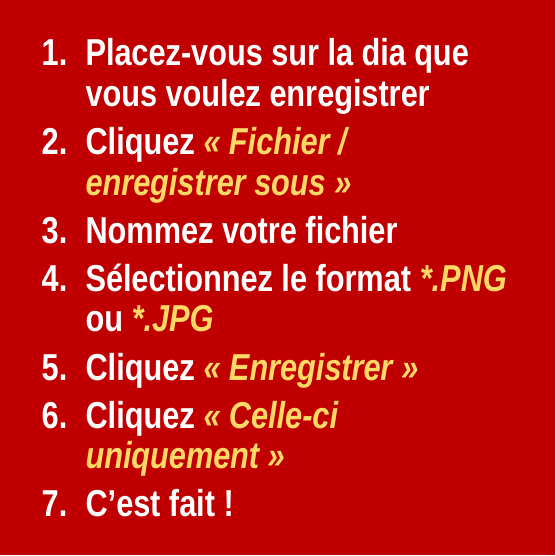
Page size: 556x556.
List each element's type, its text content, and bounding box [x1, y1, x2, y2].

list Placez-vous sur la dia que vous voulez enregistrer Cliquez « Fichier / enregistrer sous » Nommez votre fichier Sélectionnez le format *.PNG ou *.JPG Cliquez « Enregistrer » Cliquez « Celle-ci uniquement » C’est fait ! [26, 26, 529, 86]
